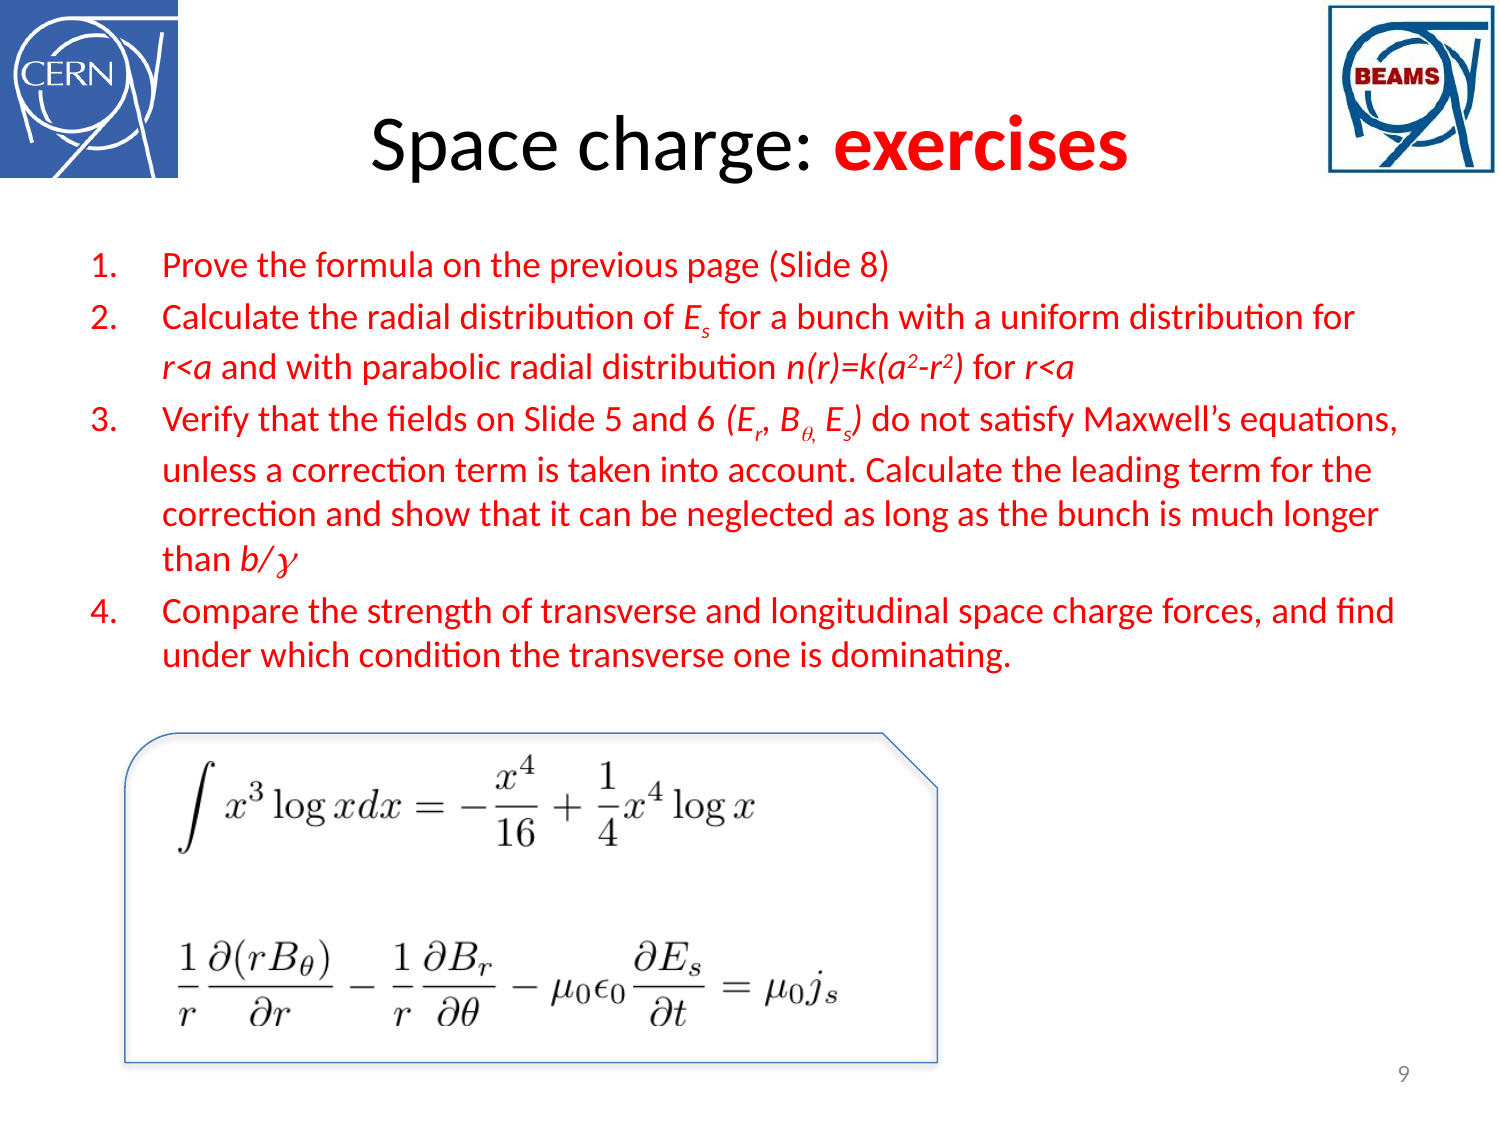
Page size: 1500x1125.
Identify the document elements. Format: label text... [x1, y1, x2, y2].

slide_number 9 [1074, 1042, 1425, 1103]
picture [0, 0, 178, 178]
picture [1322, 0, 1500, 178]
list Prove the formula on the previous page (Slide 8) Calculate the radial distribution of Es for a bunch with a uniform distribution for r<a and with parabolic radial distribution n(r)=k(a2-r2) for r<a Verify that the fields on Slide 5 and 6 (Er, Bq, Es) do not satisfy Maxwell’s equations, unless a correction term is taken into account. Calculate the leading term for the correction and show that it can be neglected as long as the bunch is much longer than b/g Compare the strength of transverse and longitudinal space charge forces, and find under which condition the transverse one is dominating. [75, 232, 1425, 688]
picture [176, 937, 839, 1027]
text_box [124, 732, 939, 1064]
picture [176, 753, 757, 855]
title Space charge: exercises [75, 45, 1425, 232]
